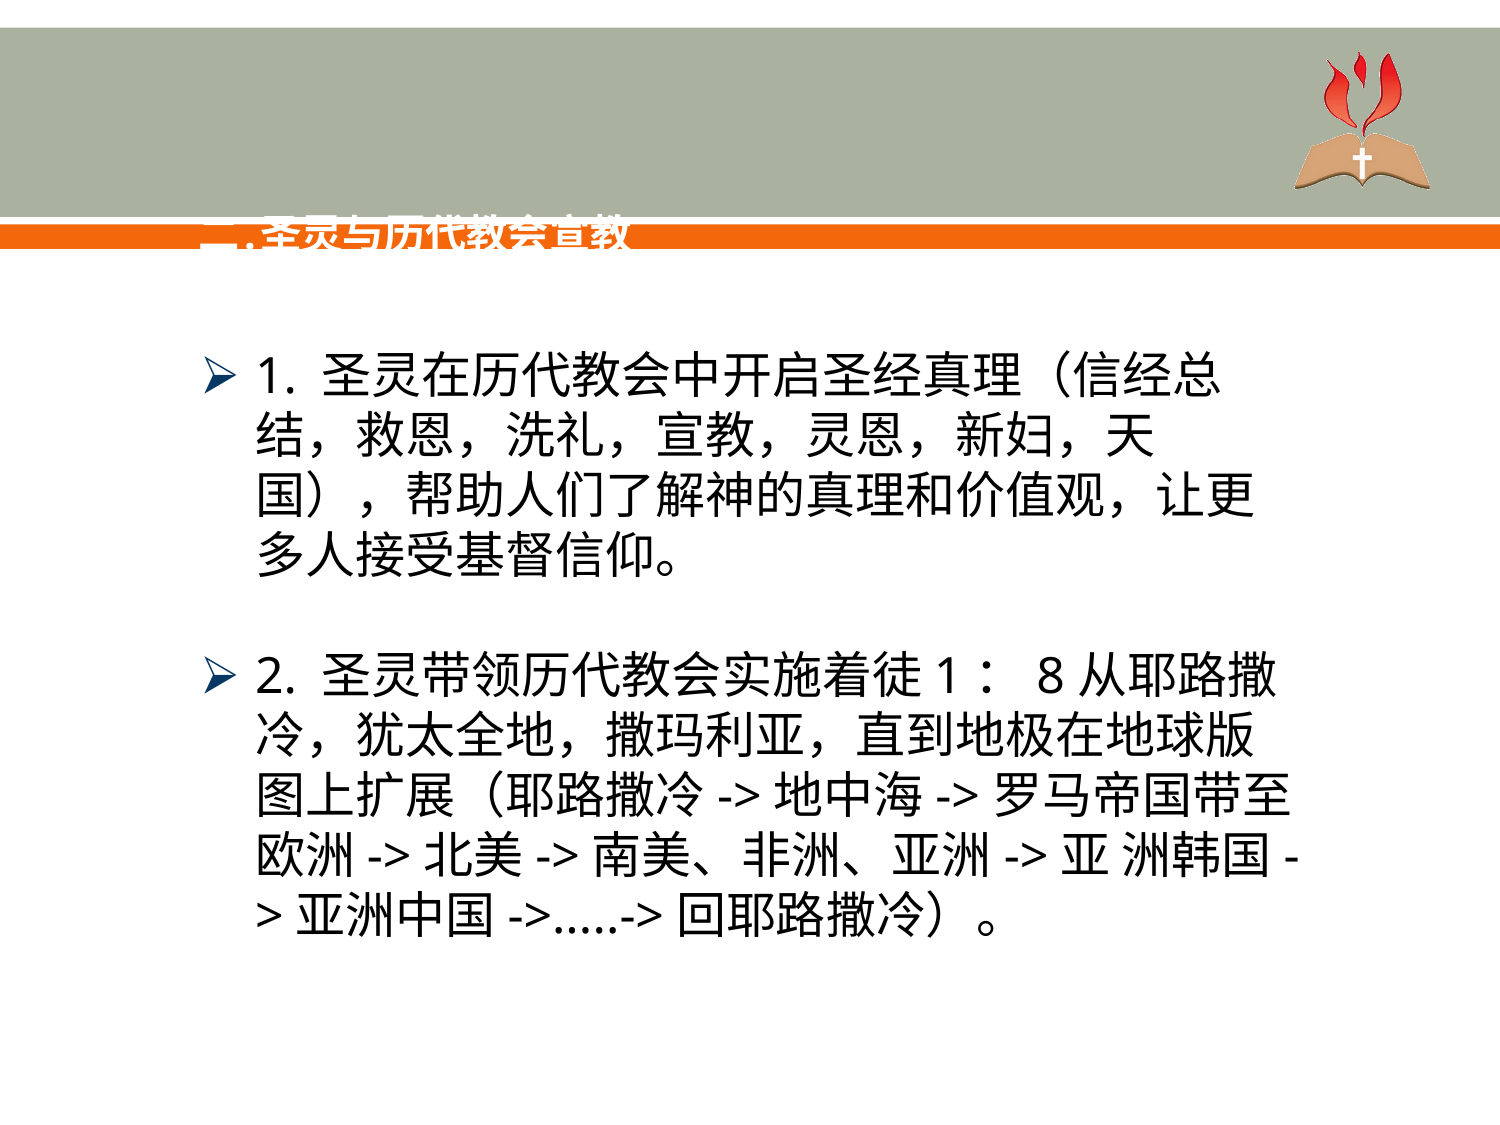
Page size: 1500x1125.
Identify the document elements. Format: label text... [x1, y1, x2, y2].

picture [1289, 46, 1434, 192]
list 1. 圣灵在历代教会中开启圣经真理（信经总结，救恩，洗礼，宣教，灵恩，新妇，天国），帮助人们了解神的真理和价值观，让更多人接受基督信仰。 2. 圣灵带领历代教会实施着徒1：8从耶路撒冷，犹太全地，撒玛利亚，直到地极在地球版图上扩展（耶路撒冷->地中海->罗马帝国带至欧洲->北美->南美、非洲、亚洲->亚 洲韩国->亚洲中国->.....->回耶路撒冷）。 [187, 337, 1313, 985]
title 二.圣灵与历代教会宣教 [187, 163, 1146, 300]
